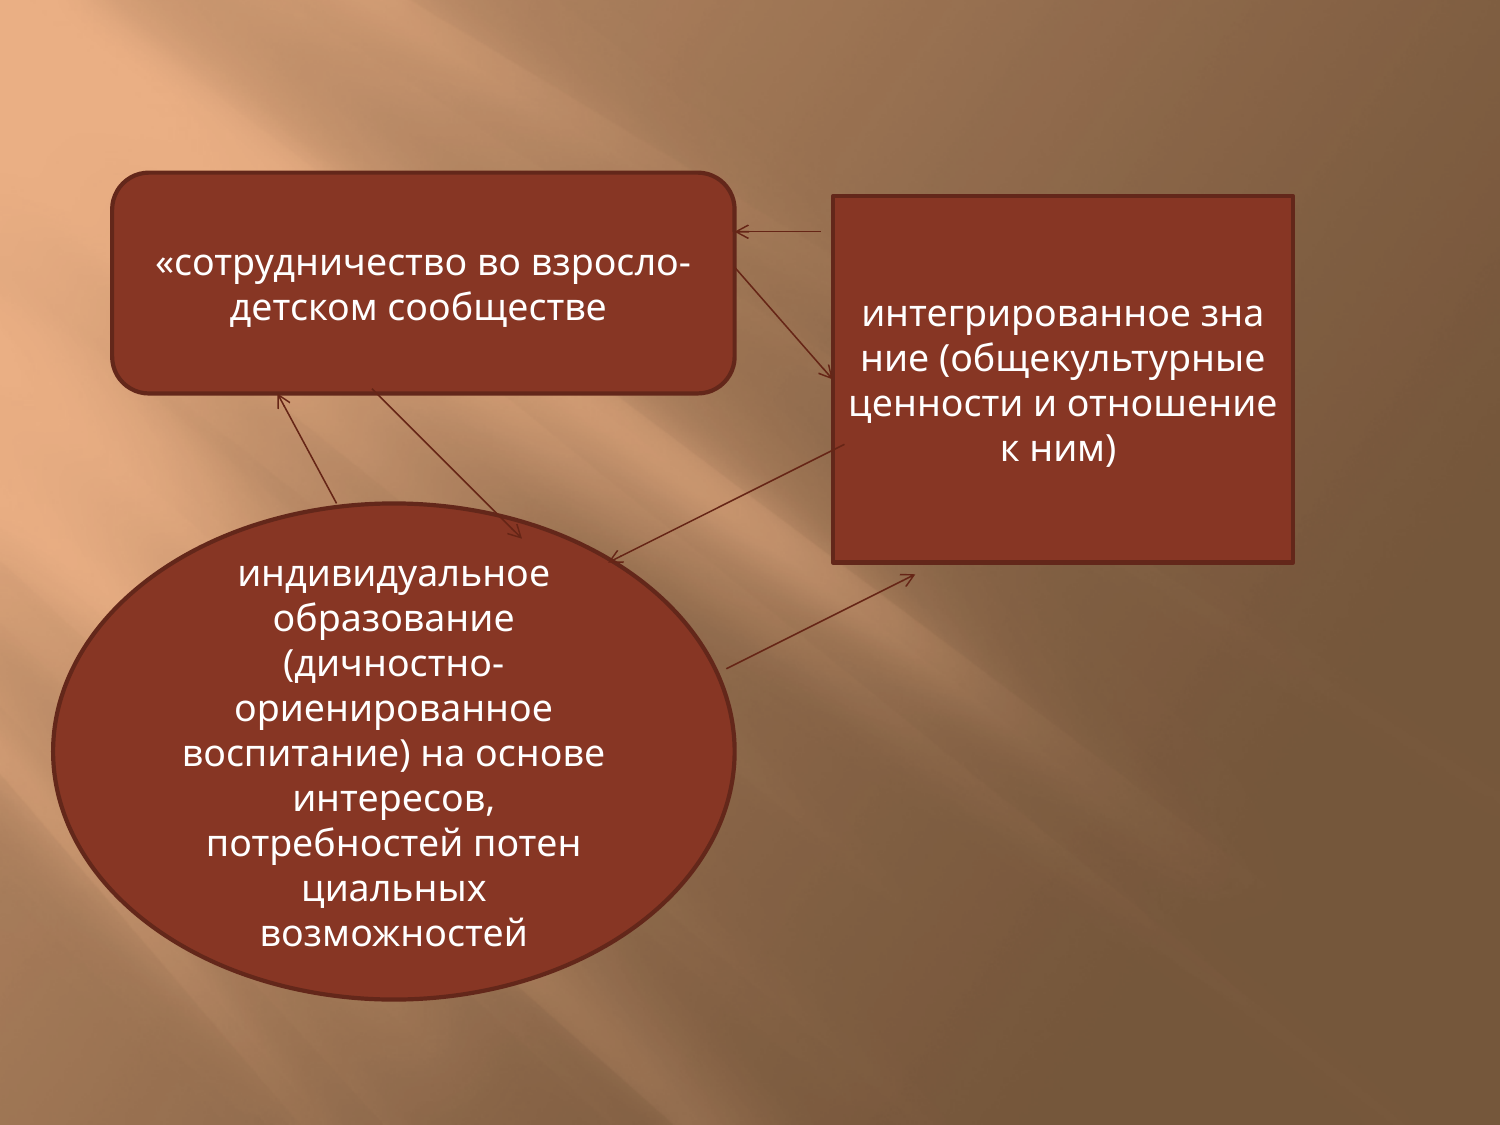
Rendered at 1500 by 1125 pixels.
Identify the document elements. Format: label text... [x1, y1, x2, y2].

text_box «сотрудничество во взросло-детском сообществе [110, 170, 737, 396]
text_box интегрированное зна­ние (общекультурные ценности и отношение к ним) [831, 194, 1295, 565]
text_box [734, 266, 833, 380]
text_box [371, 388, 523, 539]
text_box индивидуальное образование (дичностно-ориенированное воспитание) на основе интересов, потребностей потен­циальных возможностей [50, 514, 737, 1002]
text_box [277, 393, 337, 504]
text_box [726, 573, 916, 669]
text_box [607, 444, 845, 563]
